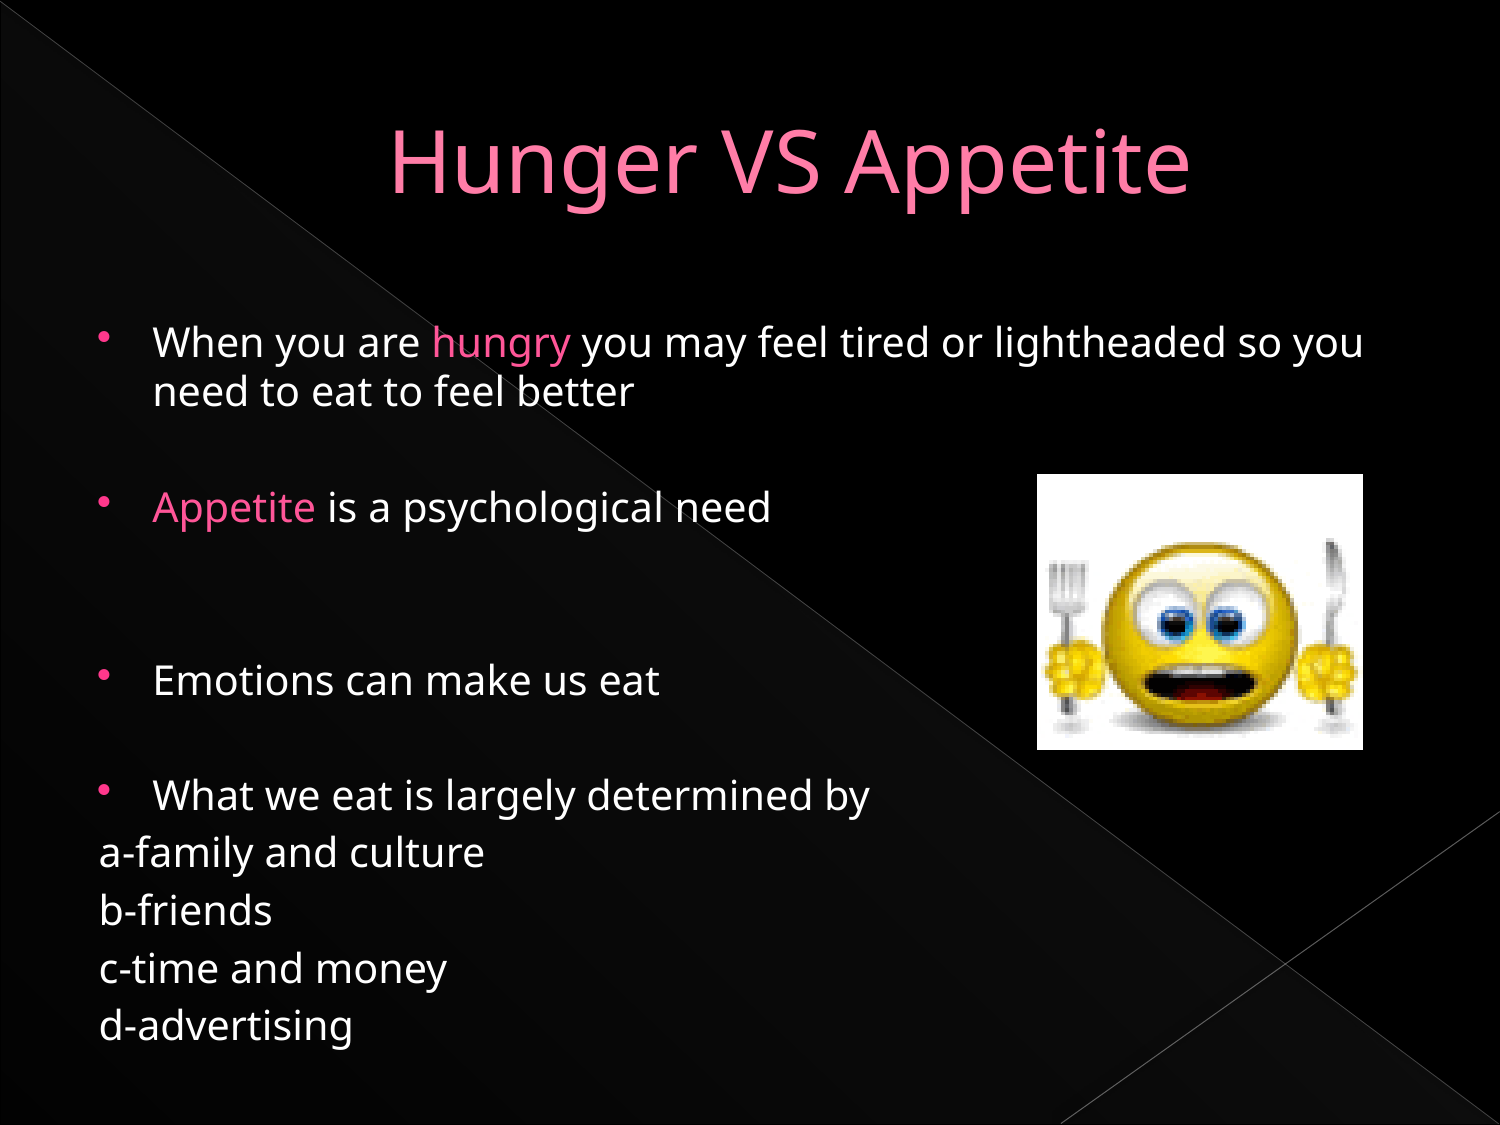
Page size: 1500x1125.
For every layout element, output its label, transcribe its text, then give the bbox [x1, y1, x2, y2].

list When you are hungry you may feel tired or lightheaded so you need to eat to feel better Appetite is a psychological need Emotions can make us eat What we eat is largely determined by a-family and culture b-friends c-time and money d-advertising [75, 308, 1425, 1059]
title Hunger VS Appetite [75, 43, 1425, 274]
picture [1037, 474, 1363, 751]
